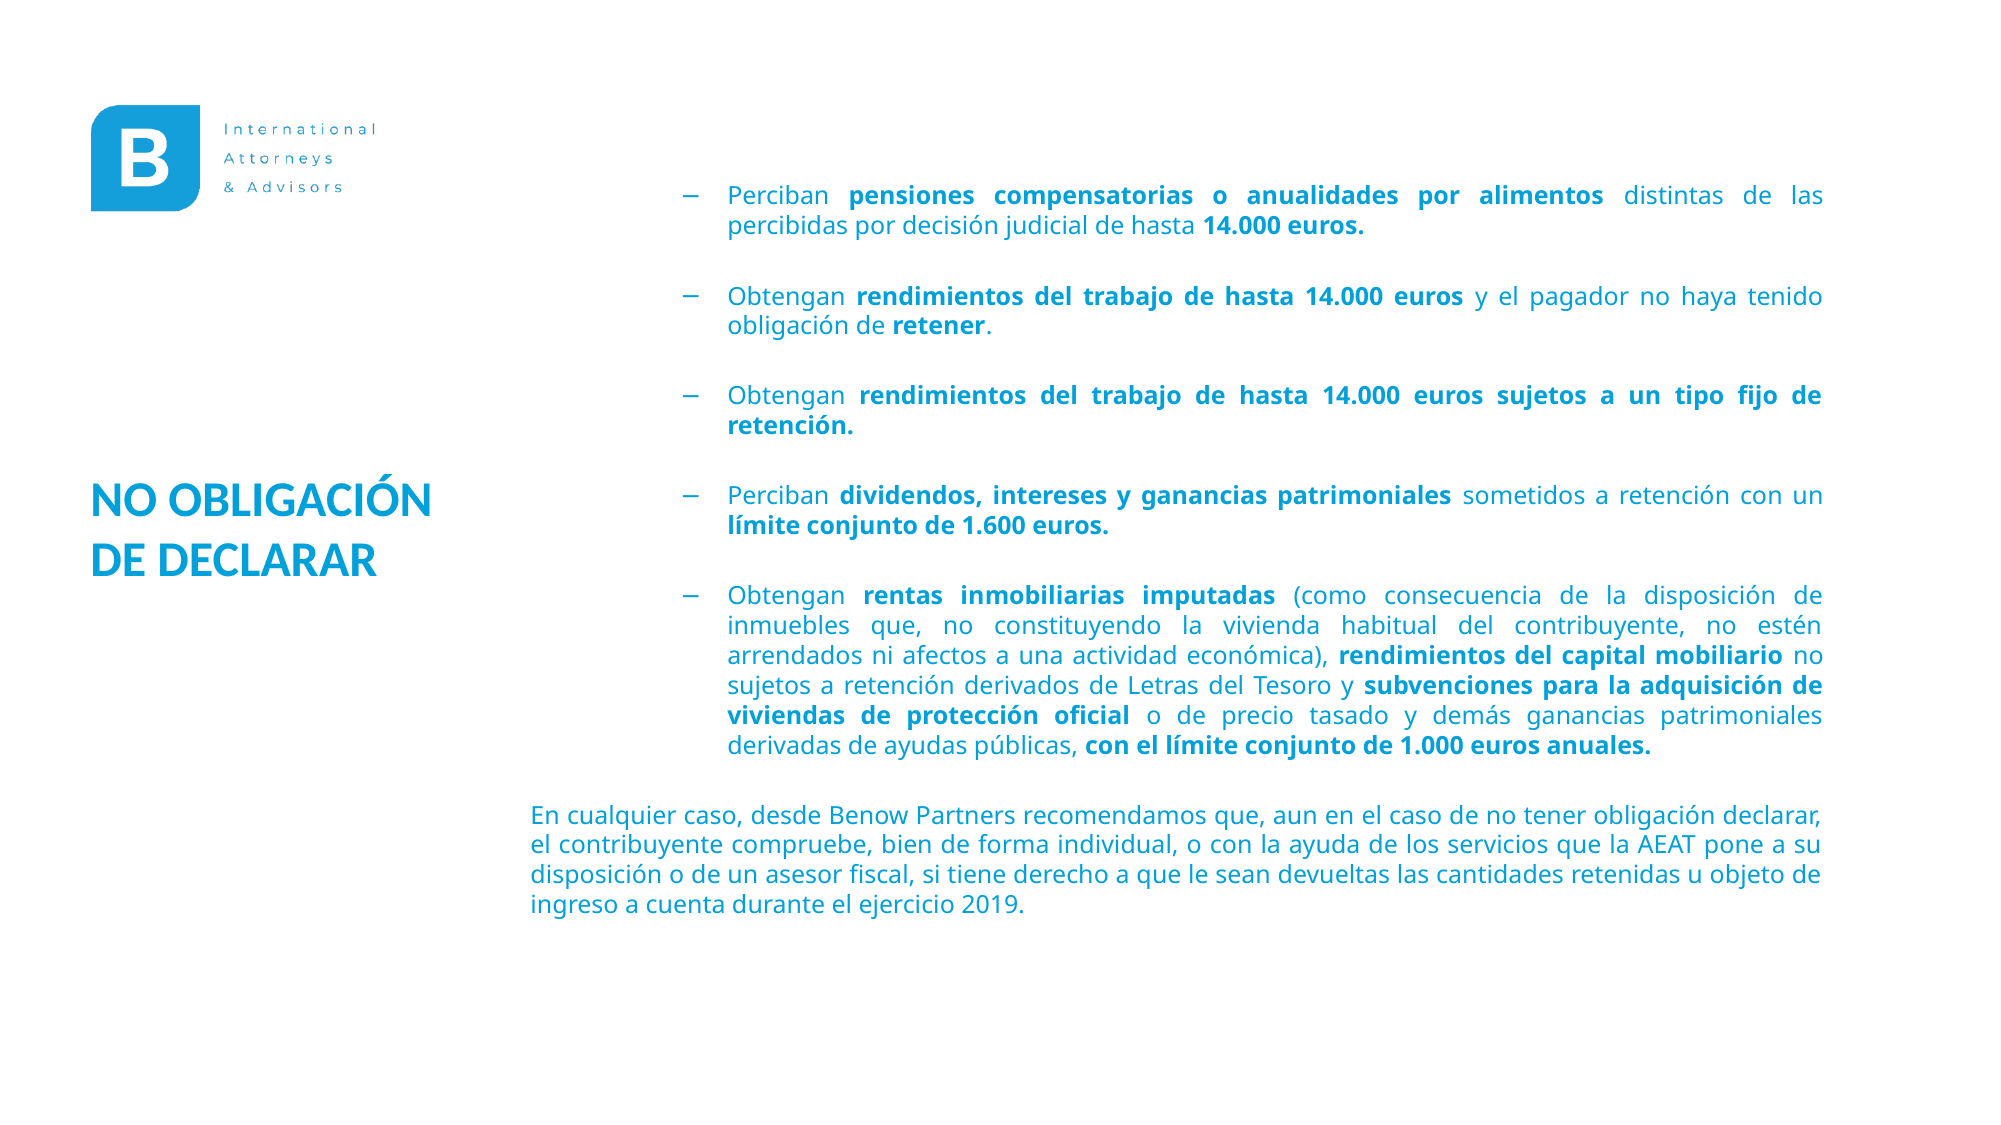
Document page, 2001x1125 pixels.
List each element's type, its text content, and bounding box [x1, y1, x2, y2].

text_box Perciban pensiones compensatorias o anualidades por alimentos distintas de las percibidas por decisión judicial de hasta 14.000 euros. Obtengan rendimientos del trabajo de hasta 14.000 euros y el pagador no haya tenido obligación de retener. Obtengan rendimientos del trabajo de hasta 14.000 euros sujetos a un tipo fijo de retención. Perciban dividendos, intereses y ganancias patrimoniales sometidos a retención con un límite conjunto de 1.600 euros. Obtengan rentas inmobiliarias imputadas (como consecuencia de la disposición de inmuebles que, no constituyendo la vivienda habitual del contribuyente, no estén arrendados ni afectos a una actividad económica), rendimientos del capital mobiliario no sujetos a retención derivados de Letras del Tesoro y subvenciones para la adquisición de viviendas de protección oficial o de precio tasado y demás ganancias patrimoniales derivadas de ayudas públicas, con el límite conjunto de 1.000 euros anuales. En cualquier caso, desde Benow Partners recomendamos que, aun en el caso de no tener obligación declarar, el contribuyente compruebe, bien de forma individual, o con la ayuda de los servicios que la AEAT pone a su disposición o de un asesor fiscal, si tiene derecho a que le sean devueltas las cantidades retenidas u objeto de ingreso a cuenta durante el ejercicio 2019. [515, 172, 1839, 927]
picture [0, 54, 447, 257]
text_box NO OBLIGACIÓN DE DECLARAR [90, 466, 457, 667]
